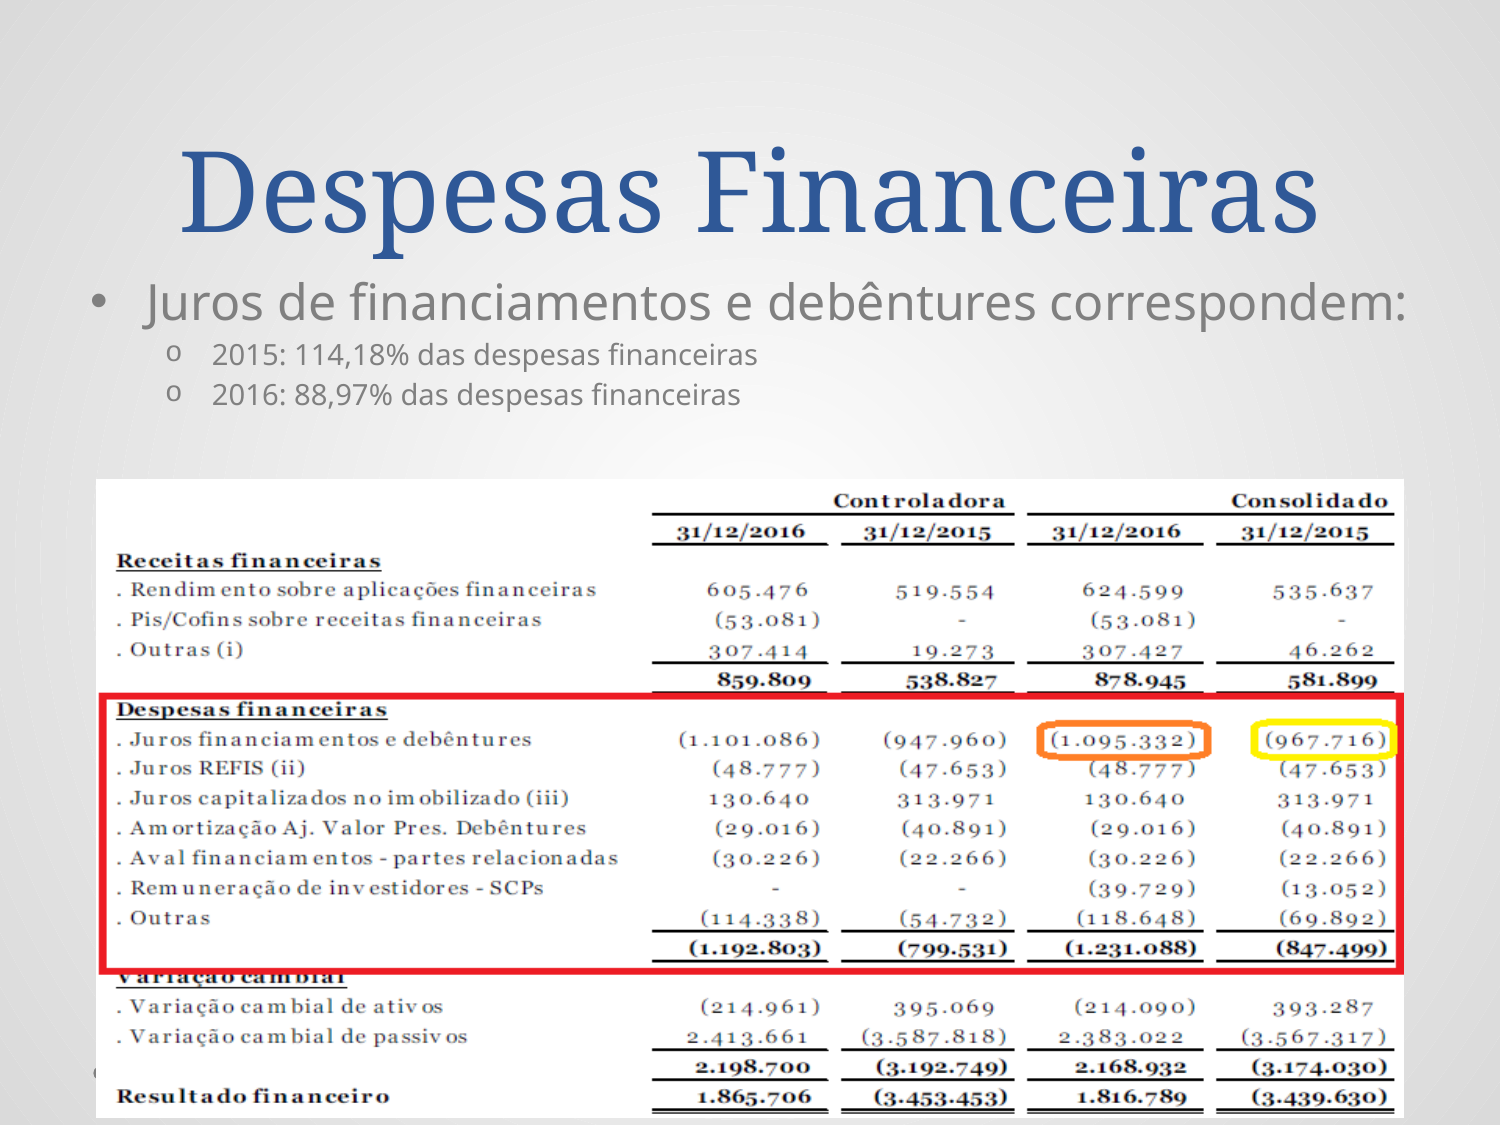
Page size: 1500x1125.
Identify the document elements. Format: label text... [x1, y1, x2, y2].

picture [95, 479, 1405, 1118]
title Despesas Financeiras [75, 0, 1425, 262]
list Juros de financiamentos e debêntures correspondem: 2015: 114,18% das despesas financeiras 2016: 88,97% das despesas financeiras [75, 262, 1425, 1005]
